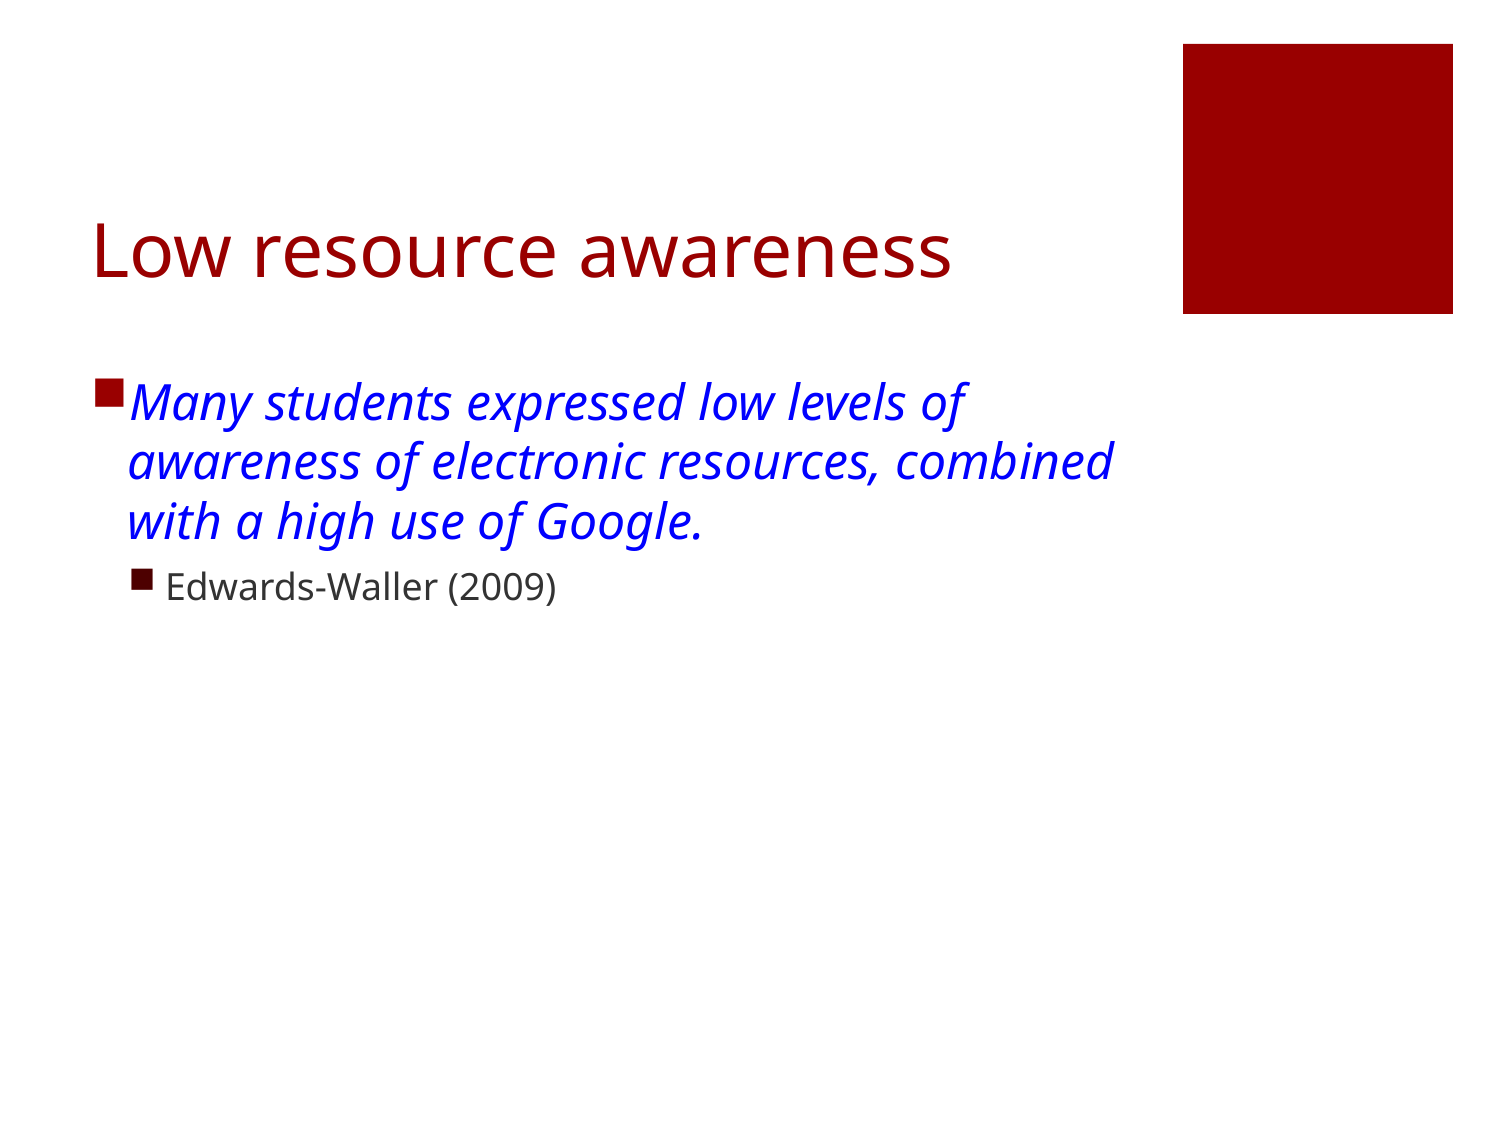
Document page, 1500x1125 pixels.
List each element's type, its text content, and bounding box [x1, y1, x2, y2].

list Many students expressed low levels of awareness of electronic resources, combined with a high use of Google. Edwards-Waller (2009) [75, 362, 1143, 1005]
title Low resource awareness [75, 112, 1143, 300]
